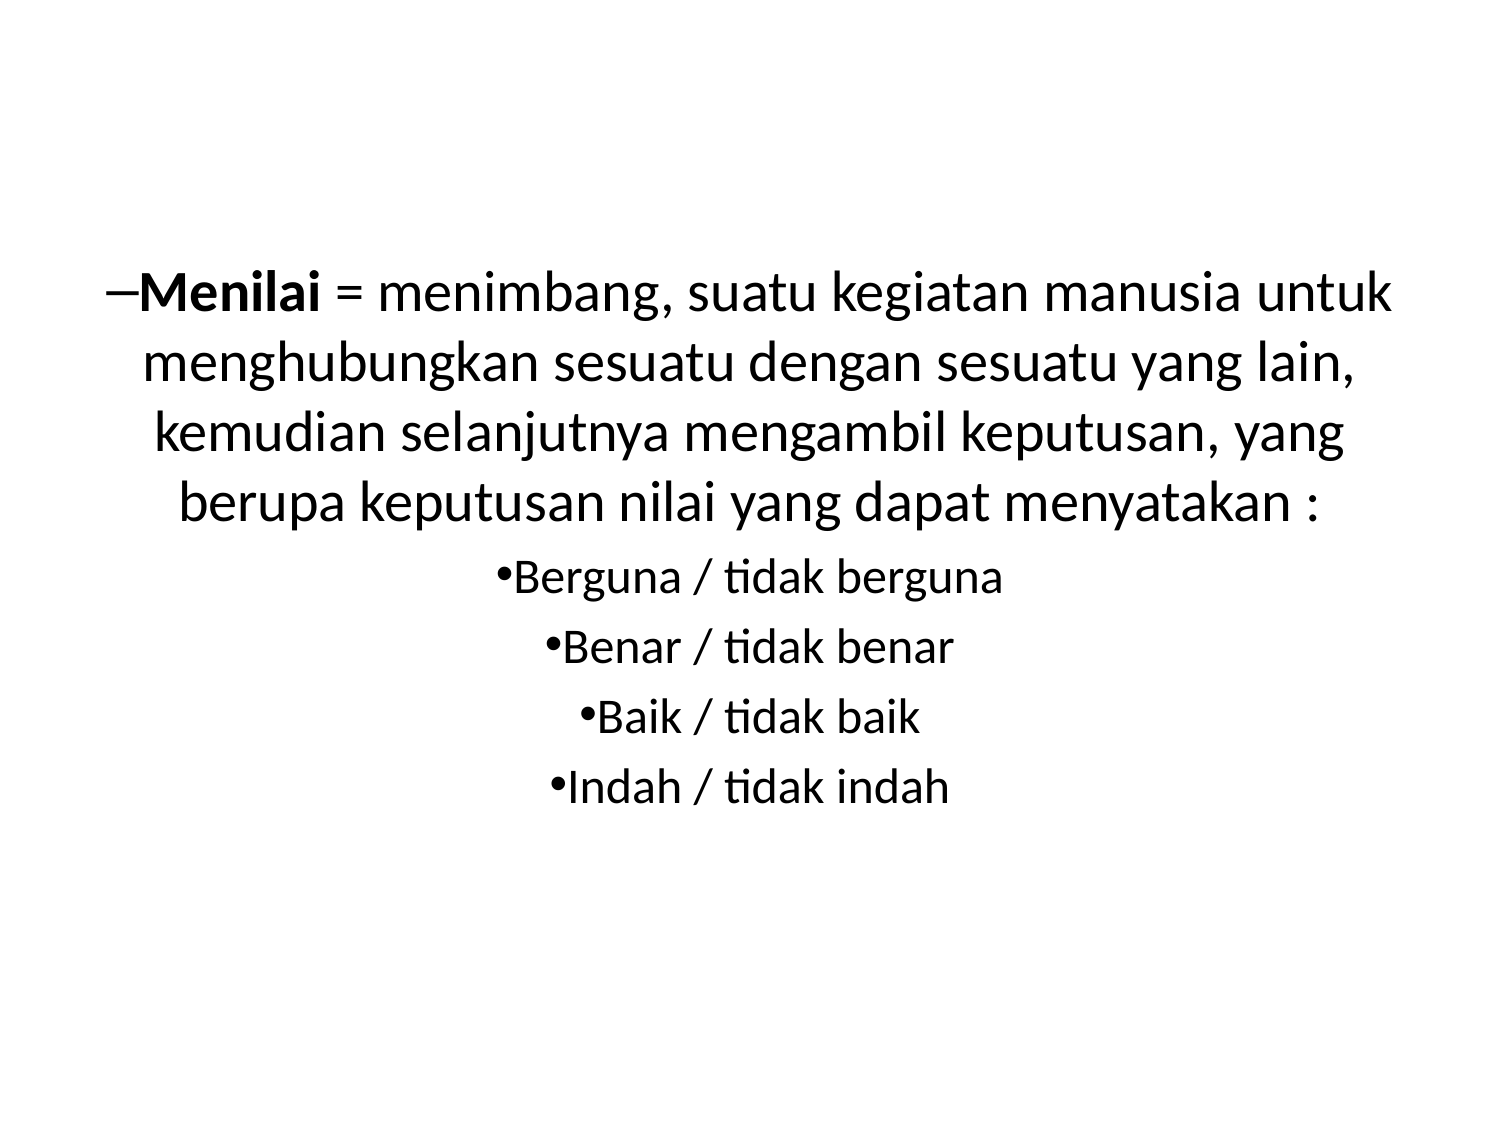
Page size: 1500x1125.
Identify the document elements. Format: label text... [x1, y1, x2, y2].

list Menilai = menimbang, suatu kegiatan manusia untuk menghubungkan sesuatu dengan sesuatu yang lain, kemudian selanjutnya mengambil keputusan, yang berupa keputusan nilai yang dapat menyatakan : Berguna / tidak berguna Benar / tidak benar Baik / tidak baik Indah / tidak indah [75, 246, 1425, 1005]
